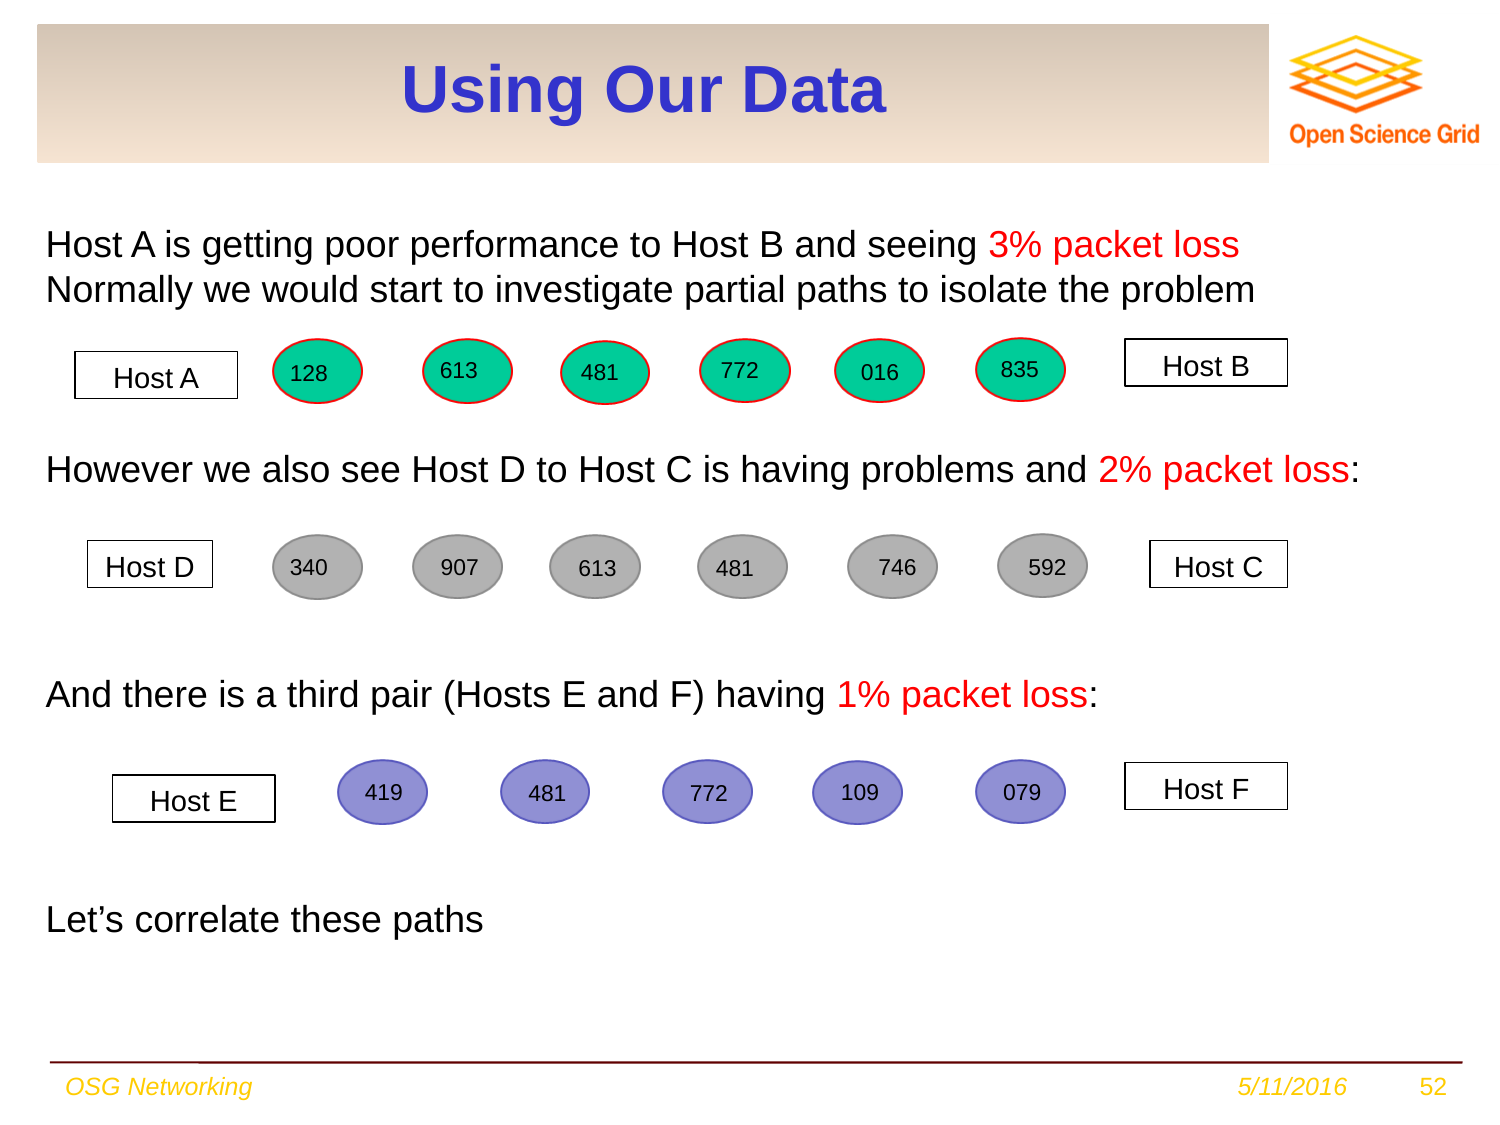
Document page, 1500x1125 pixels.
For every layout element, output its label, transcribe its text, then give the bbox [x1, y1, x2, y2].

picture [699, 338, 791, 404]
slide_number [547, 1062, 1363, 1125]
picture [412, 534, 503, 600]
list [559, 340, 651, 405]
footer OSG Networking [49, 1062, 546, 1125]
picture [697, 534, 788, 600]
picture [1269, 12, 1500, 166]
text_box Host A [74, 351, 238, 399]
picture [422, 338, 513, 405]
picture [812, 760, 903, 826]
title Using Our Data [37, 24, 1270, 163]
text_box 907 [507, 545, 513, 588]
text_box 746 [942, 544, 950, 587]
text_box Host C [1149, 540, 1288, 588]
picture [974, 337, 1066, 402]
text_box Host D [87, 540, 213, 588]
picture [834, 338, 926, 404]
text_box 613 [645, 545, 650, 589]
text_box Host A is getting poor performance to Host B and seeing 3% packet loss Normally we would start to investigate partial paths to isolate the problem However we also see Host D to Host C is having problems and 2% packet loss: And there is a third pair (Hosts E and F) having 1% packet loss: Let’s correlate these paths [30, 212, 1381, 948]
picture [549, 534, 641, 600]
picture [272, 534, 363, 601]
text_box 481 [595, 770, 600, 814]
picture [847, 534, 938, 600]
picture [499, 759, 591, 825]
text_box Host F [1124, 762, 1288, 810]
text_box 419 [432, 769, 437, 812]
picture [337, 759, 428, 826]
picture [974, 759, 1066, 825]
text_box 079 [1070, 769, 1075, 812]
text_box Host E [112, 774, 275, 822]
picture [662, 759, 753, 825]
picture [272, 338, 363, 405]
picture [997, 533, 1088, 598]
slide_number 52 [1374, 1062, 1463, 1125]
text_box 109 [907, 769, 913, 812]
text_box 772 [757, 770, 762, 814]
text_box Host B [1124, 338, 1288, 387]
text_box 592 [1092, 544, 1100, 587]
